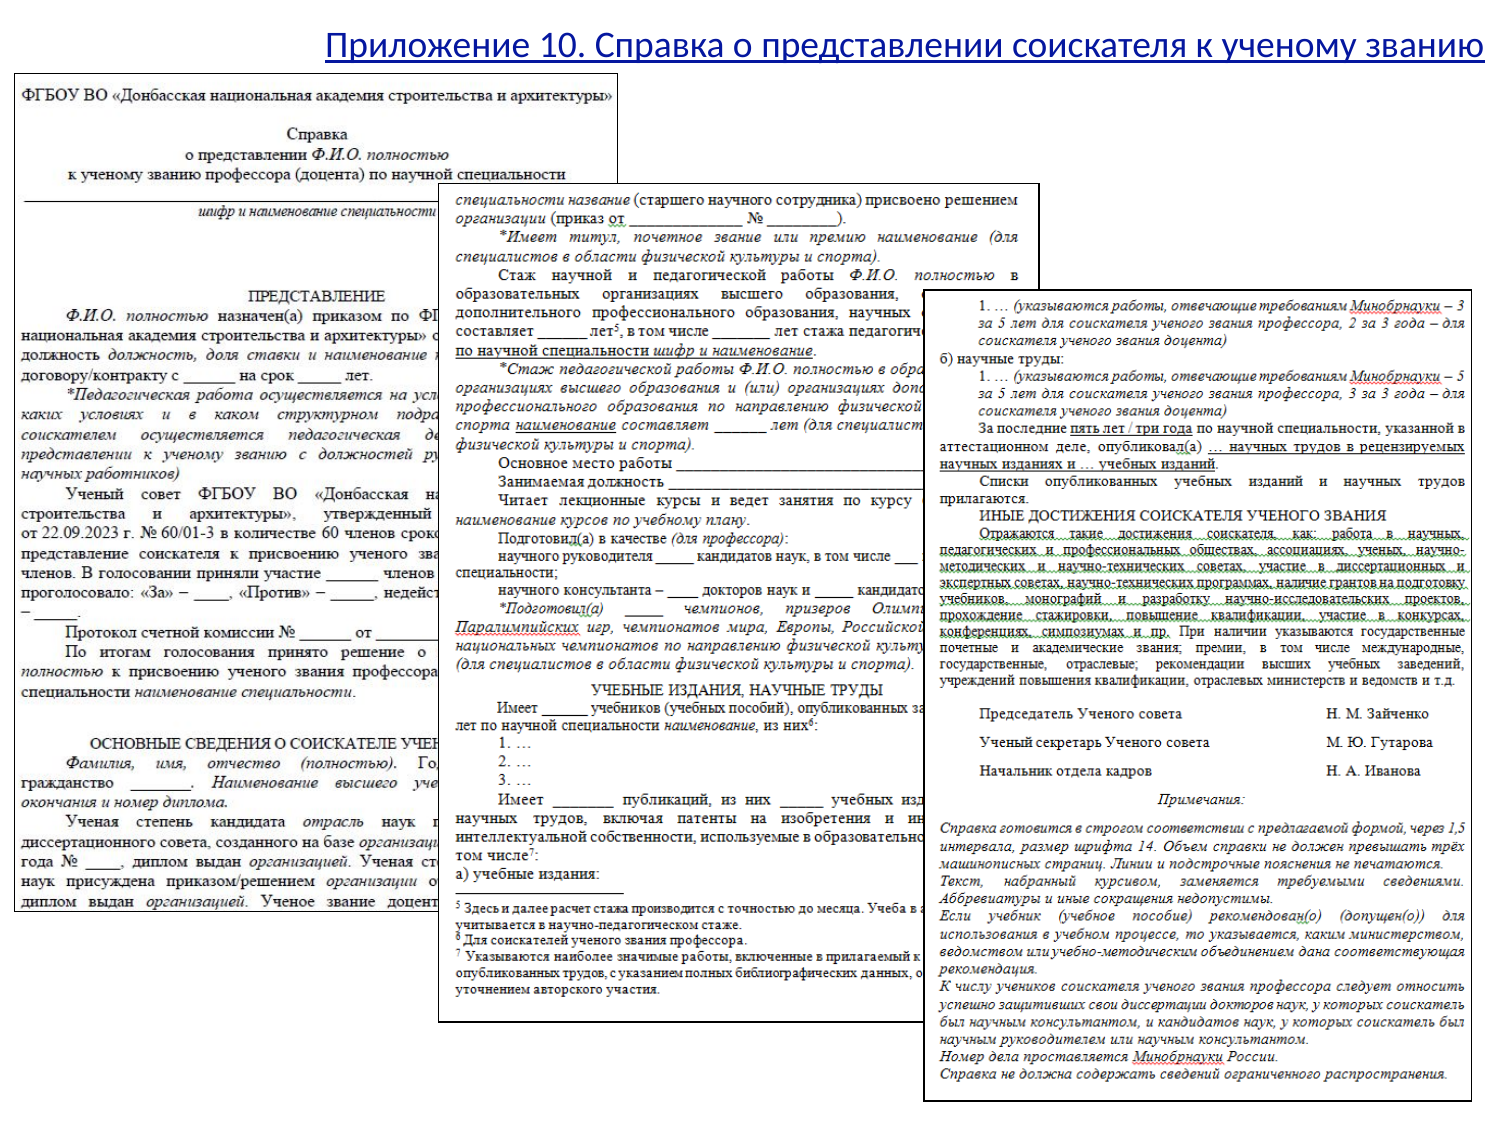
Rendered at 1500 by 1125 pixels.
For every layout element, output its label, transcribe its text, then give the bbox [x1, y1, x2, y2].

picture [13, 73, 1471, 1101]
text_box Приложение 10. Справка о представлении соискателя к ученому званию [259, 12, 1500, 73]
